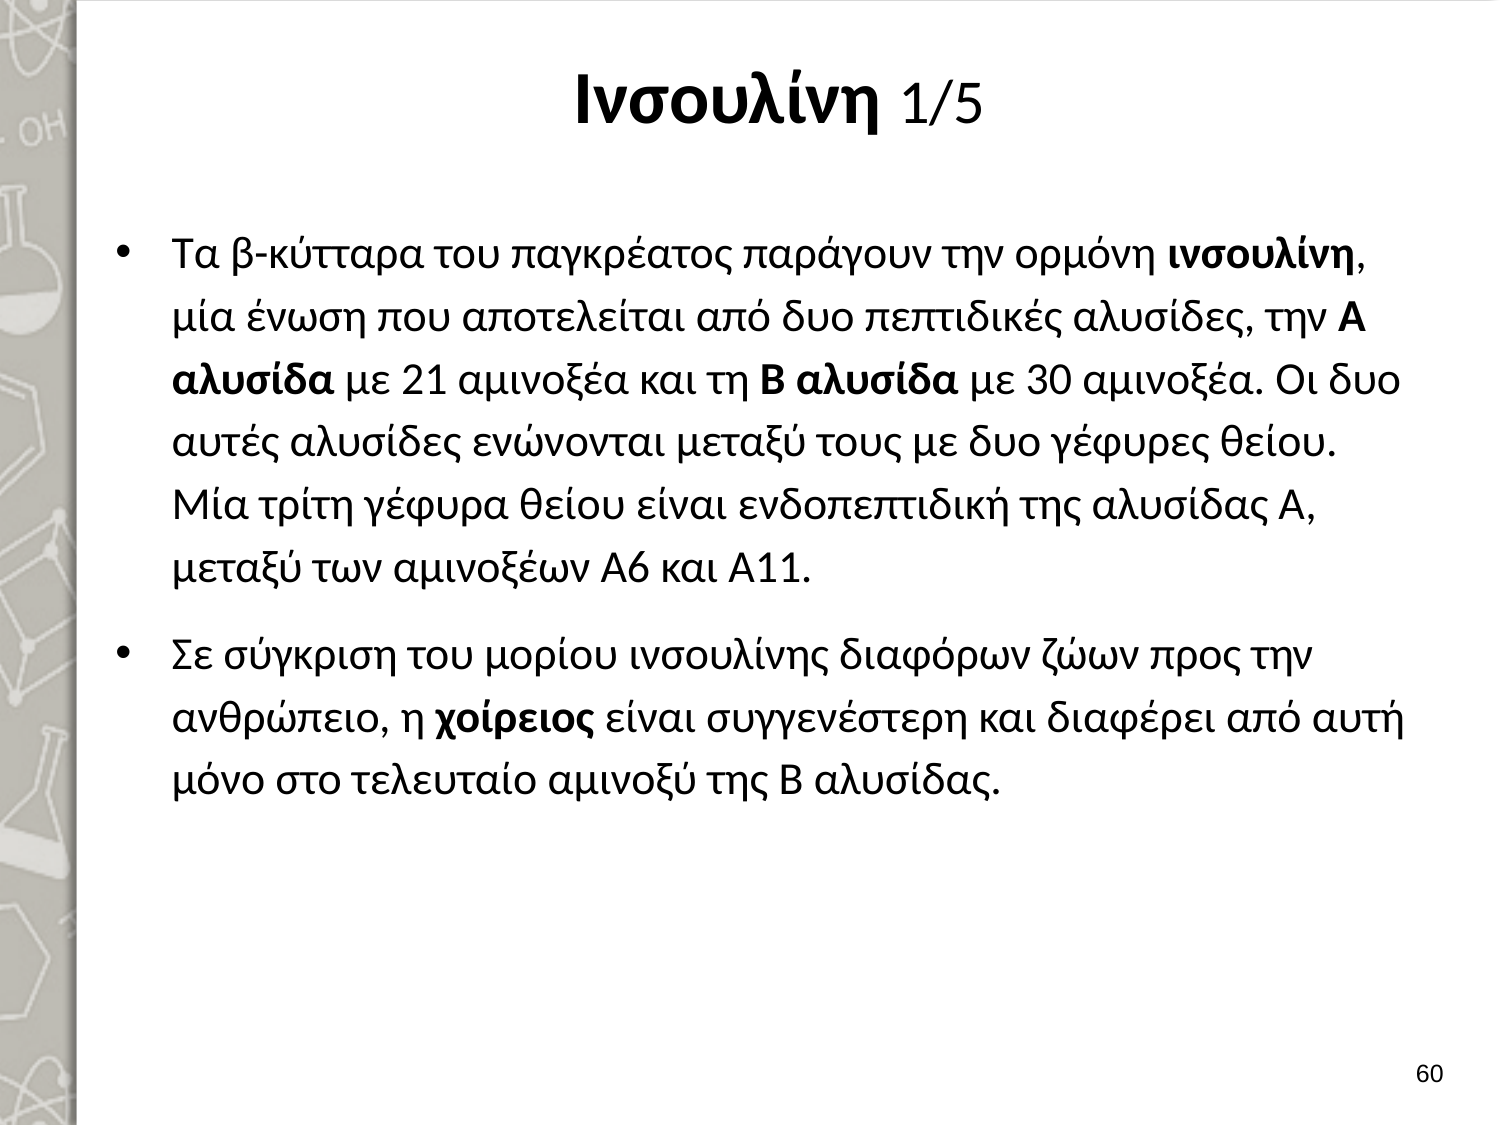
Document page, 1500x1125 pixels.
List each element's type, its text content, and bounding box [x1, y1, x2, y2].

title Ινσουλίνη 1/5 [76, 19, 1500, 169]
list Τα β-κύτταρα του παγκρέατος παράγουν την ορμόνη ινσουλίνη, μία ένωση που αποτελείται από δυο πεπτιδικές αλυσίδες, την Α αλυσίδα με 21 αμινοξέα και τη Β αλυσίδα με 30 αμινοξέα. Οι δυο αυτές αλυσίδες ενώνονται μεταξύ τους με δυο γέφυρες θείου. Μία τρίτη γέφυρα θείου είναι ενδοπεπτιδική της αλυσίδας Α, μεταξύ των αμινοξέων Α6 και Α11. Σε σύγκριση του μορίου ινσουλίνης διαφόρων ζώων προς την ανθρώπειο, η χοίρειος είναι συγγενέστερη και διαφέρει από αυτή μόνο στο τελευταίο αμινοξύ της Β αλυσίδας. [100, 208, 1424, 1024]
slide_number 59 [1108, 1042, 1459, 1103]
